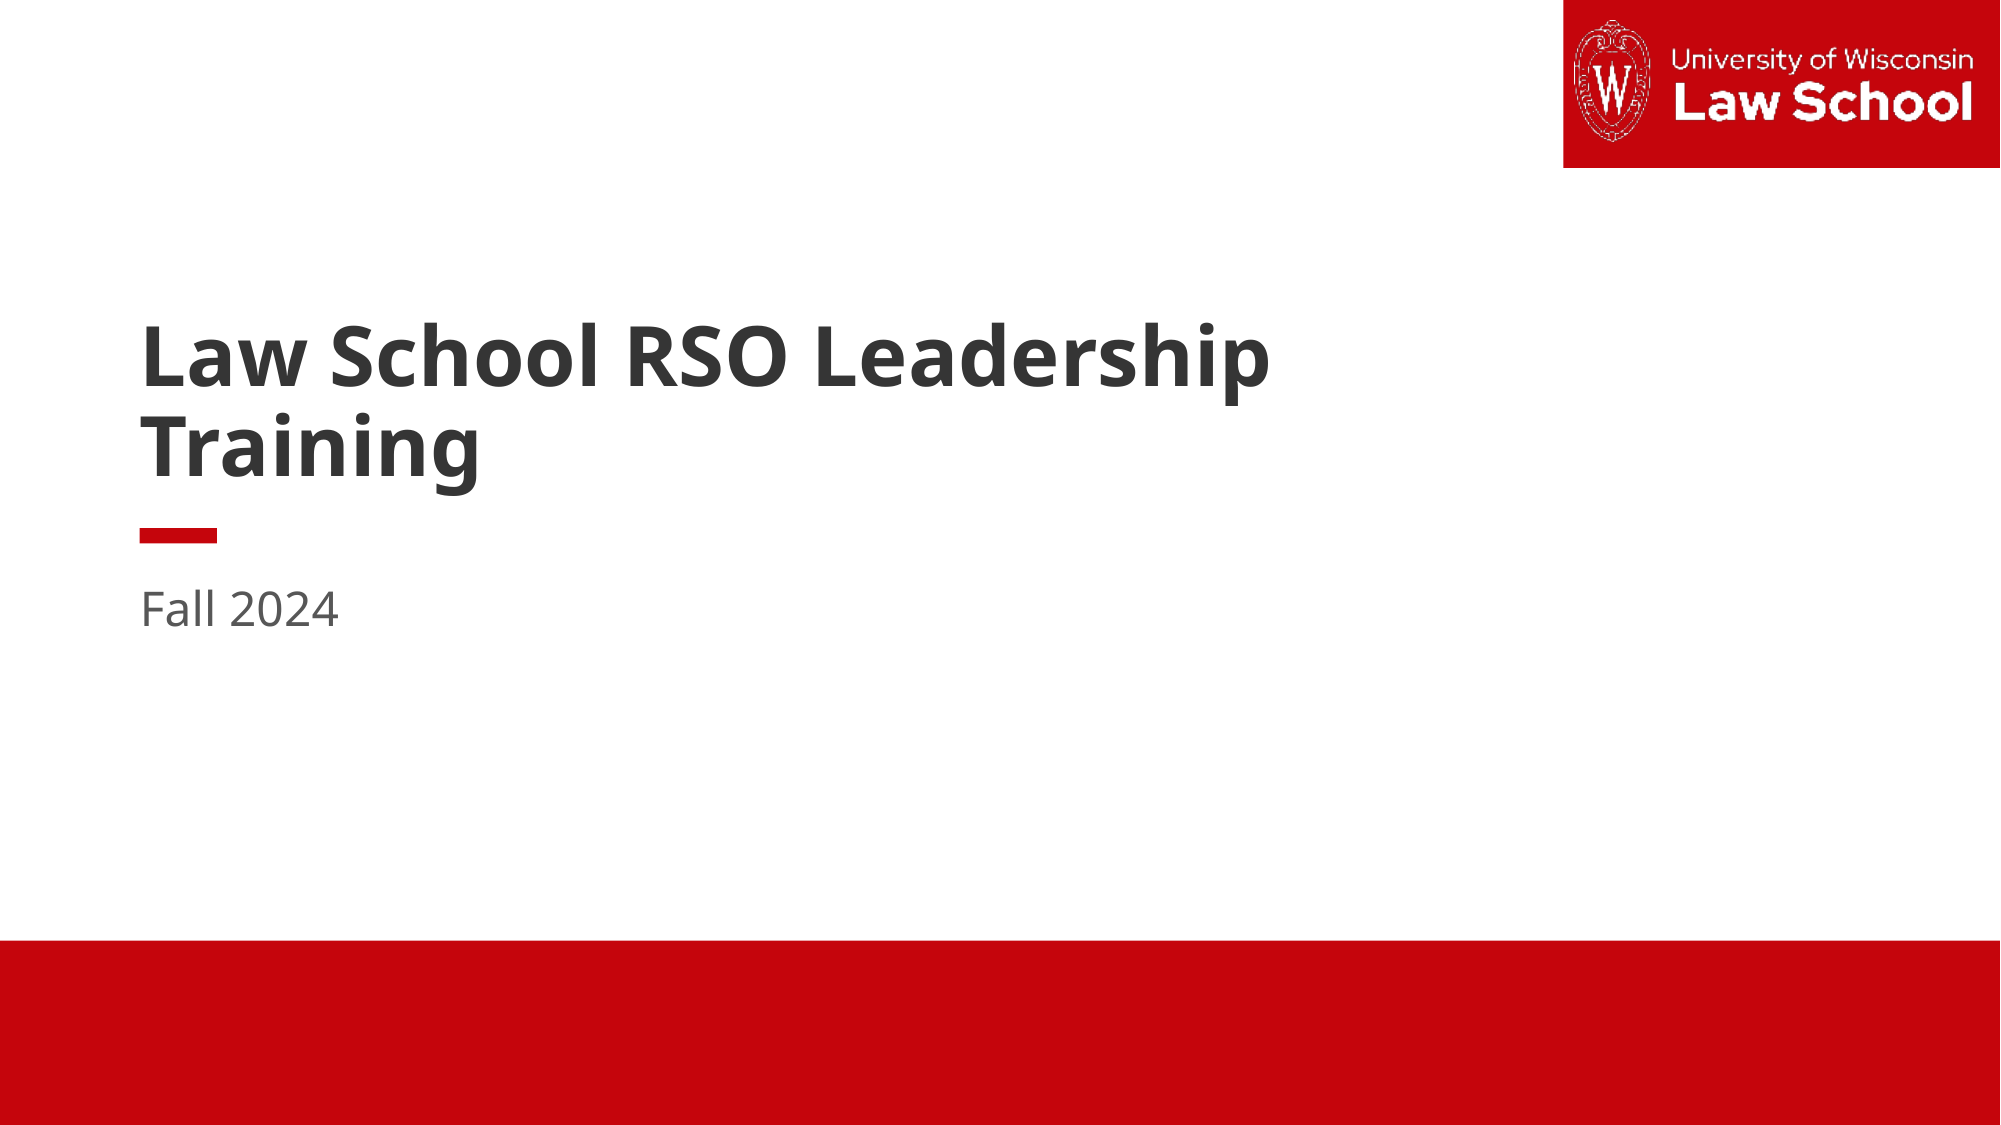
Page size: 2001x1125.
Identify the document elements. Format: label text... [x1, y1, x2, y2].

list Fall 2024 [139, 577, 1507, 693]
picture [1574, 20, 1989, 166]
list Law School RSO Leadership Training [139, 148, 1507, 495]
